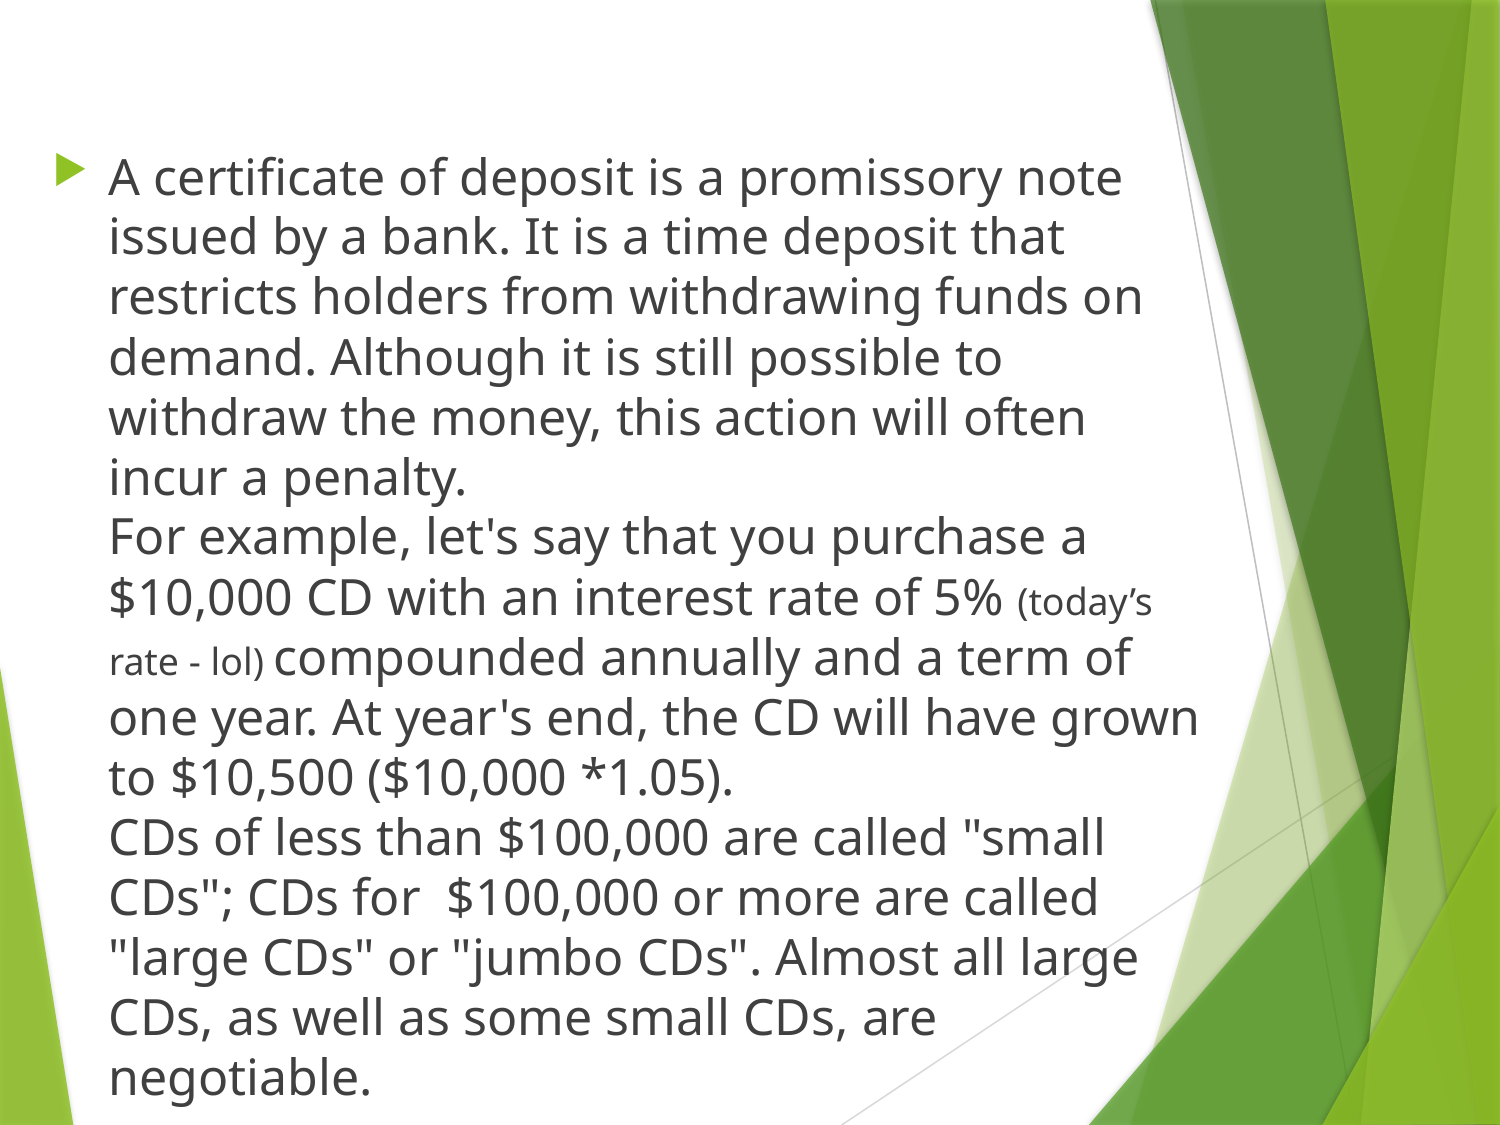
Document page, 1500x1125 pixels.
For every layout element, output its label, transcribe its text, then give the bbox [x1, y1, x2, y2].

list A certificate of deposit is a promissory note issued by a bank. It is a time deposit that restricts holders from withdrawing funds on demand. Although it is still possible to withdraw the money, this action will often incur a penalty. For example, let's say that you purchase a $10,000 CD with an interest rate of 5% (today’s rate - lol) compounded annually and a term of one year. At year's end, the CD will have grown to $10,500 ($10,000 *1.05). CDs of less than $100,000 are called "small CDs"; CDs for $100,000 or more are called "large CDs" or "jumbo CDs". Almost all large CDs, as well as some small CDs, are negotiable. [37, 137, 1225, 1038]
